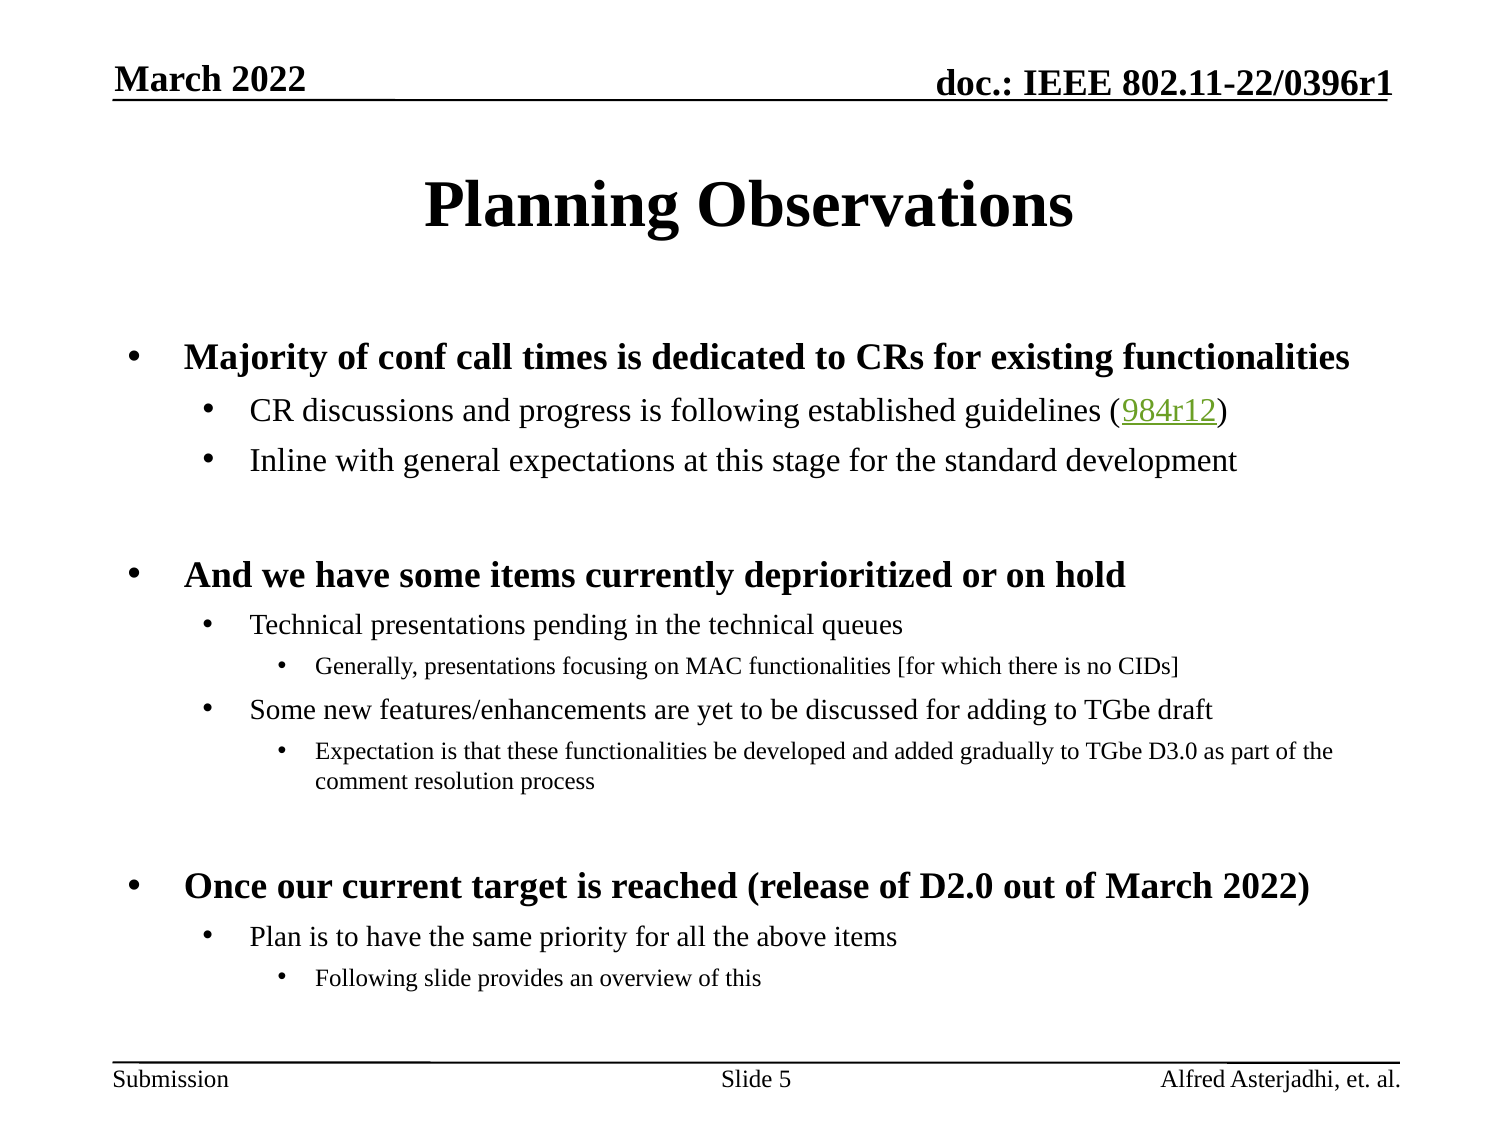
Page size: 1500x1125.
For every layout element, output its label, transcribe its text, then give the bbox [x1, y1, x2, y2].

footer Alfred Asterjadhi, et. al. [878, 1061, 1402, 1093]
list Majority of conf call times is dedicated to CRs for existing functionalities CR discussions and progress is following established guidelines (984r12) Inline with general expectations at this stage for the standard development And we have some items currently deprioritized or on hold Technical presentations pending in the technical queues Generally, presentations focusing on MAC functionalities [for which there is no CIDs] Some new features/enhancements are yet to be discussed for adding to TGbe draft Expectation is that these functionalities be developed and added gradually to TGbe D3.0 as part of the comment resolution process Once our current target is reached (release of D2.0 out of March 2022) Plan is to have the same priority for all the above items Following slide provides an overview of this [112, 324, 1388, 1000]
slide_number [114, 54, 423, 100]
slide_number Slide 5 [712, 1061, 800, 1123]
title Planning Observations [112, 112, 1388, 288]
